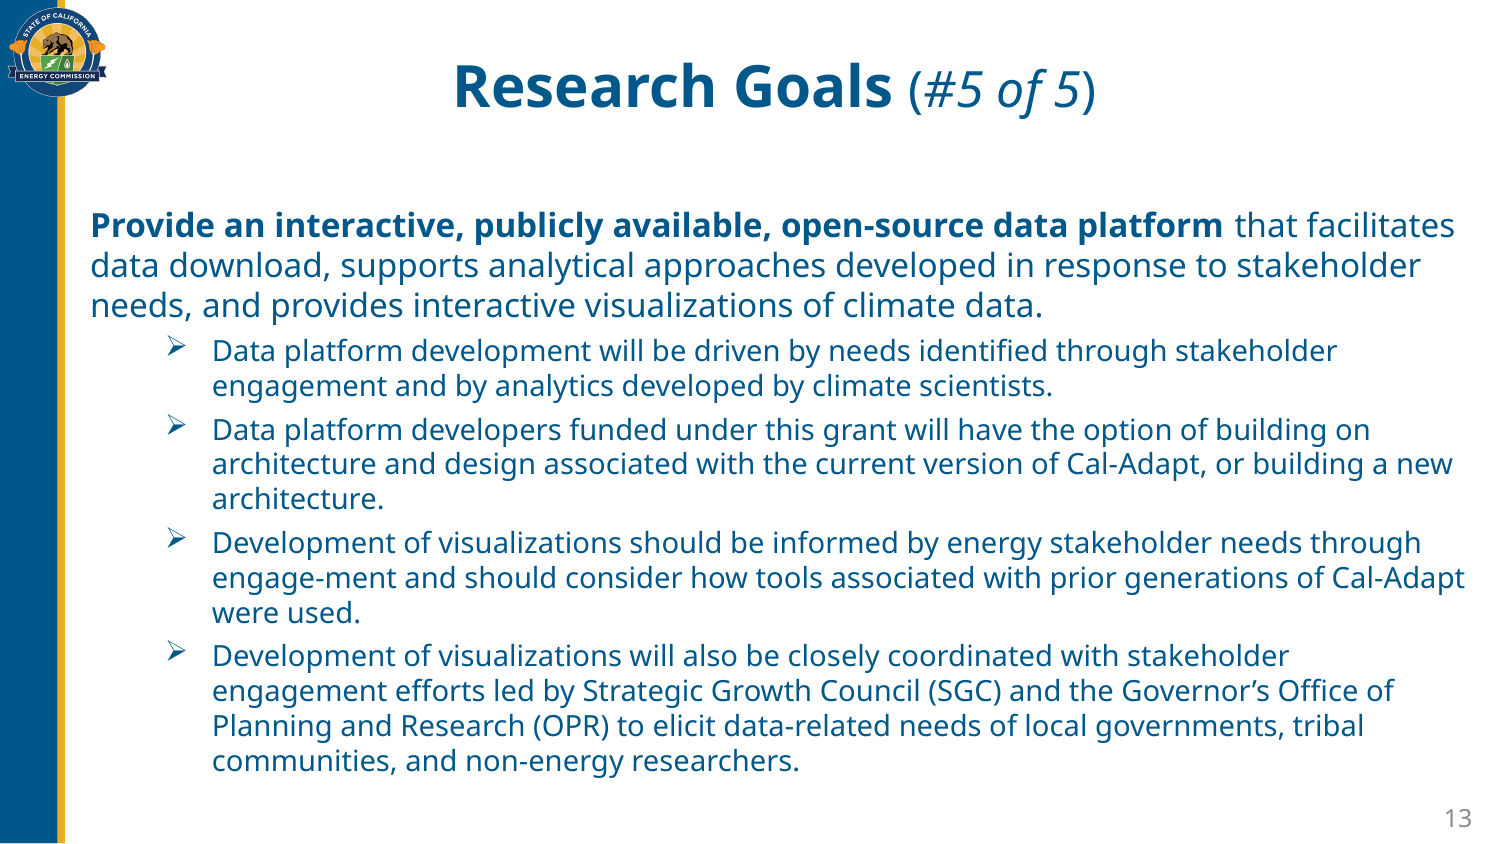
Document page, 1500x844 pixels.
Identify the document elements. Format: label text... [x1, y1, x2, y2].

picture [0, 0, 1500, 844]
list Provide an interactive, publicly available, open-source data platform that facilitates data download, supports analytical approaches developed in response to stakeholder needs, and provides interactive visualizations of climate data. Data platform development will be driven by needs identified through stakeholder engagement and by analytics developed by climate scientists. Data platform developers funded under this grant will have the option of building on architecture and design associated with the current version of Cal-Adapt, or building a new architecture. Development of visualizations should be informed by energy stakeholder needs through engage-ment and should consider how tools associated with prior generations of Cal-Adapt were used. Development of visualizations will also be closely coordinated with stakeholder engagement efforts led by Strategic Growth Council (SGC) and the Governor’s Office of Planning and Research (OPR) to elicit data-related needs of local governments, tribal communities, and non-energy researchers. [75, 196, 1488, 810]
slide_number 13 [1137, 796, 1488, 842]
title Research Goals (#5 of 5) [75, 21, 1488, 147]
